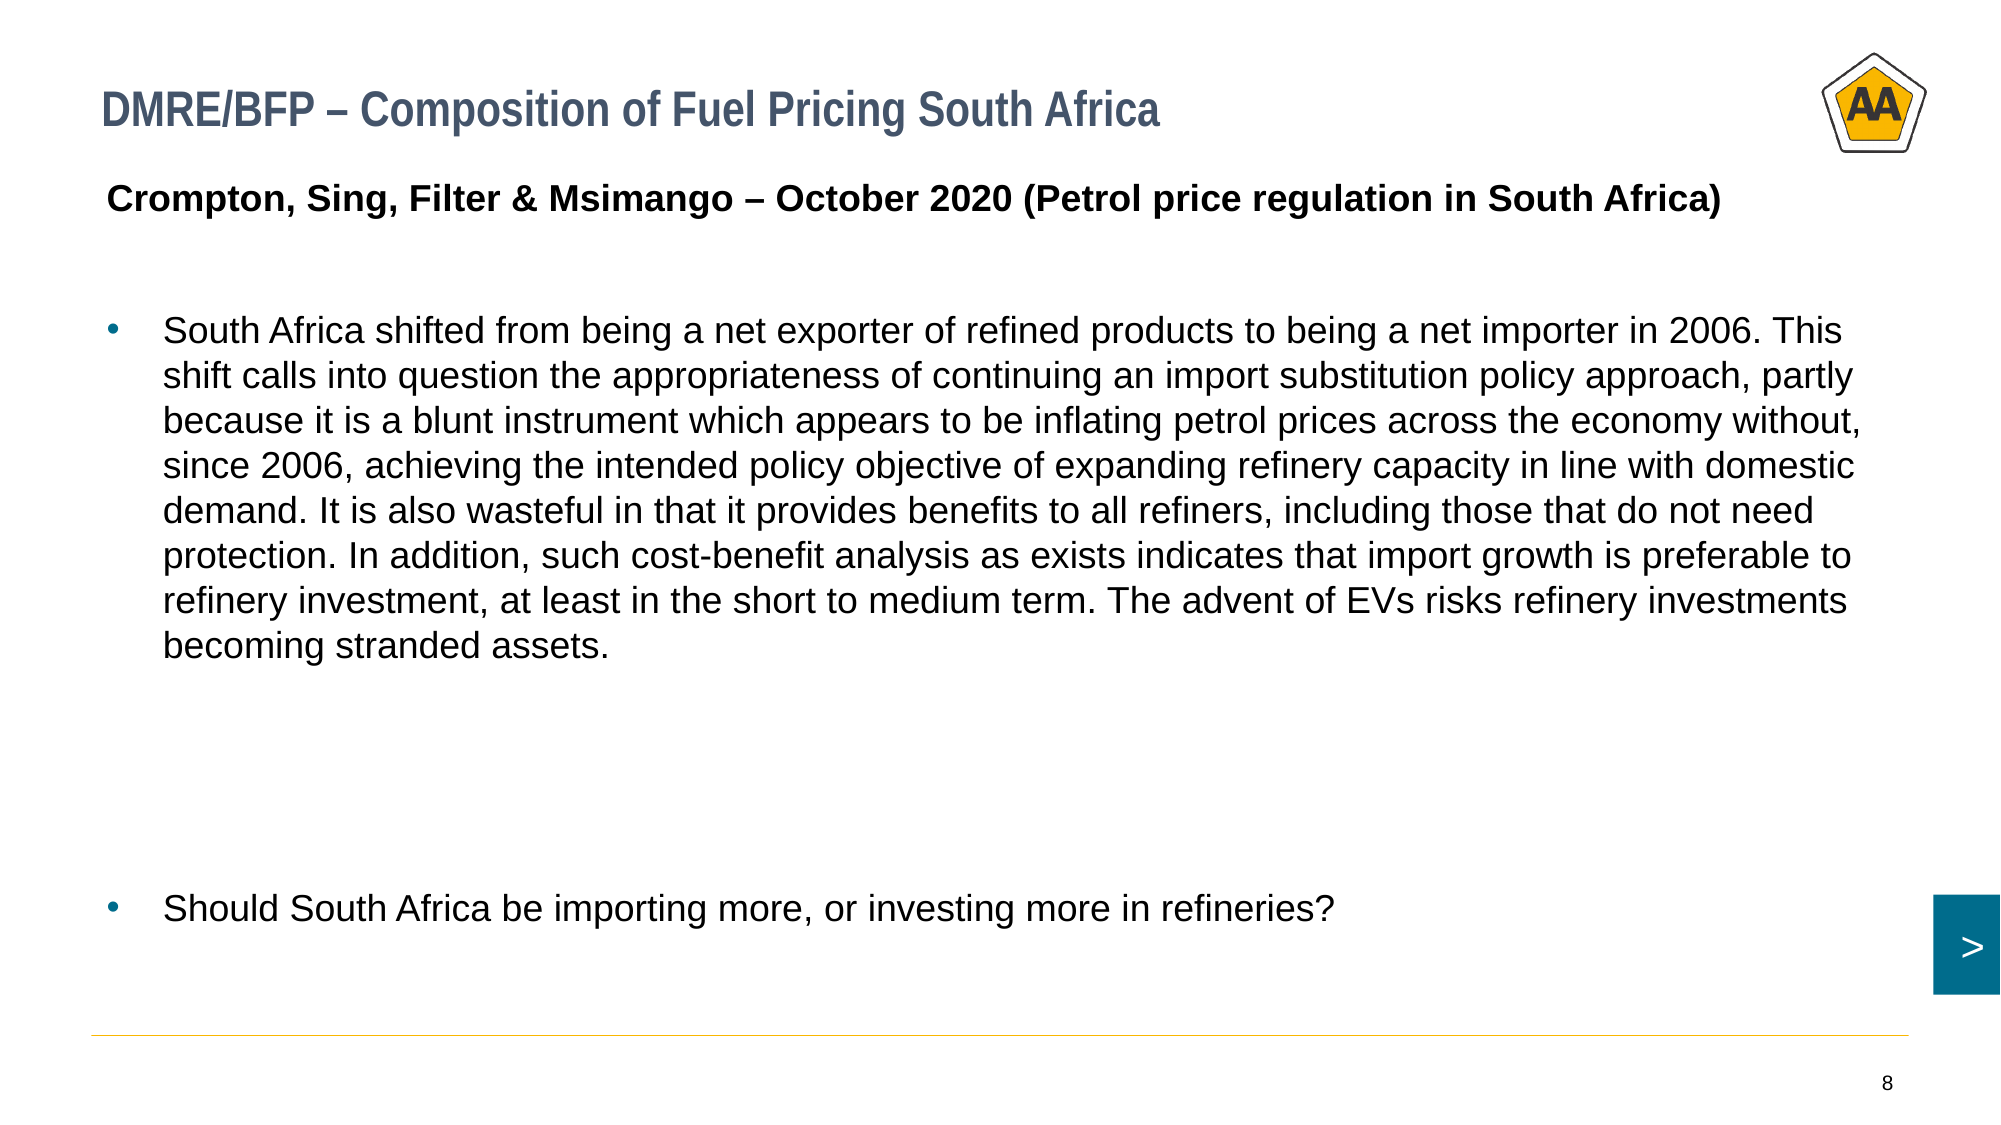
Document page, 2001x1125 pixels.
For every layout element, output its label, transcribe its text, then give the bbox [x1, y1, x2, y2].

title DMRE/BFP – Composition of Fuel Pricing South Africa [86, 60, 1798, 153]
list Crompton, Sing, Filter & Msimango – October 2020 (Petrol price regulation in South Africa) South Africa shifted from being a net exporter of refined products to being a net importer in 2006. This shift calls into question the appropriateness of continuing an import substitution policy approach, partly because it is a blunt instrument which appears to be inflating petrol prices across the economy without, since 2006, achieving the intended policy objective of expanding refinery capacity in line with domestic demand. It is also wasteful in that it provides benefits to all refiners, including those that do not need protection. In addition, such cost-benefit analysis as exists indicates that import growth is preferable to refinery investment, at least in the short to medium term. The advent of EVs risks refinery investments becoming stranded assets. Should South Africa be importing more, or investing more in refineries? [91, 166, 1919, 1028]
picture [1819, 50, 1929, 155]
slide_number 8 [1412, 1042, 1909, 1103]
